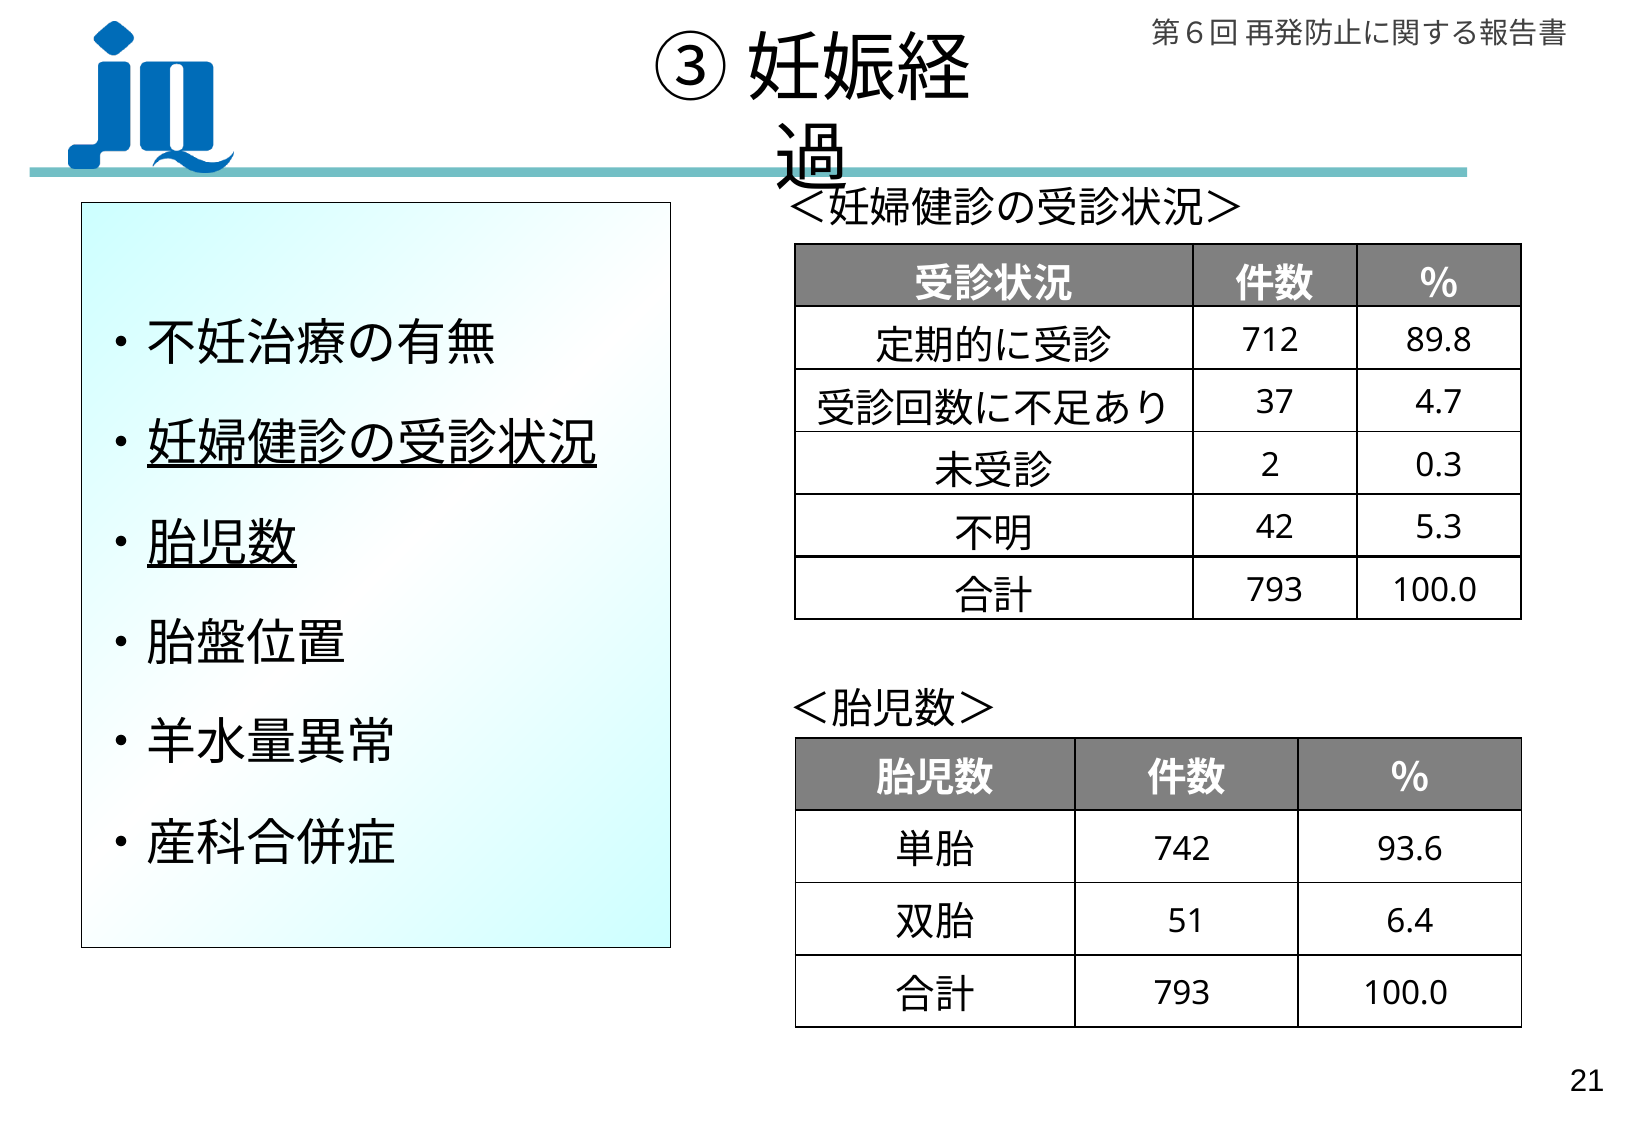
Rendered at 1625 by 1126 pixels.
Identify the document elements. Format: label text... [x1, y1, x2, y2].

table_cell 4.7 [1358, 370, 1520, 431]
slide_number 20 [1241, 1052, 1621, 1126]
table_cell 受診回数に不足あり [796, 370, 1192, 431]
table_cell 6.4 [1299, 883, 1521, 954]
table_header 胎児数 [796, 739, 1074, 809]
title ③妊娠経過 [609, 56, 1016, 163]
table_cell 793 [1076, 956, 1297, 1026]
table_header ％ [1299, 739, 1521, 809]
table_cell 742 [1076, 811, 1297, 882]
table_cell 89.8 [1358, 307, 1520, 368]
text_box ＜胎児数＞ [774, 674, 1014, 740]
table_header ％ [1358, 245, 1520, 305]
table_cell 42 [1194, 495, 1356, 555]
list ・不妊治療の有無 ・妊婦健診の受診状況 ・胎児数 ・胎盤位置 ・羊水量異常 ・産科合併症 [81, 202, 671, 948]
picture [68, 21, 234, 173]
table_cell 合計 [796, 558, 1192, 618]
table_cell 712 [1194, 307, 1356, 368]
table_cell 単胎 [796, 811, 1074, 882]
table_header 件数 [1076, 739, 1297, 809]
table_cell 793 [1194, 558, 1356, 618]
table_cell 2 [1194, 432, 1356, 493]
table_cell 51 [1076, 883, 1297, 954]
table_cell 定期的に受診 [796, 307, 1192, 368]
table_header 受診状況 [796, 245, 1192, 305]
table_cell 5.3 [1358, 495, 1520, 555]
table_cell 双胎 [796, 883, 1074, 954]
table_cell 93.6 [1299, 811, 1521, 882]
table_cell 合計 [796, 956, 1074, 1026]
table_cell 不明 [796, 495, 1192, 555]
text_box ＜妊婦健診の受診状況＞ [771, 173, 1261, 238]
table_cell 37 [1194, 370, 1356, 431]
table_cell 0.3 [1358, 432, 1520, 493]
table_header 件数 [1194, 245, 1356, 305]
table_cell 100.0 [1299, 956, 1521, 1026]
table_cell 未受診 [796, 432, 1192, 493]
table_cell 100.0 [1358, 558, 1520, 618]
